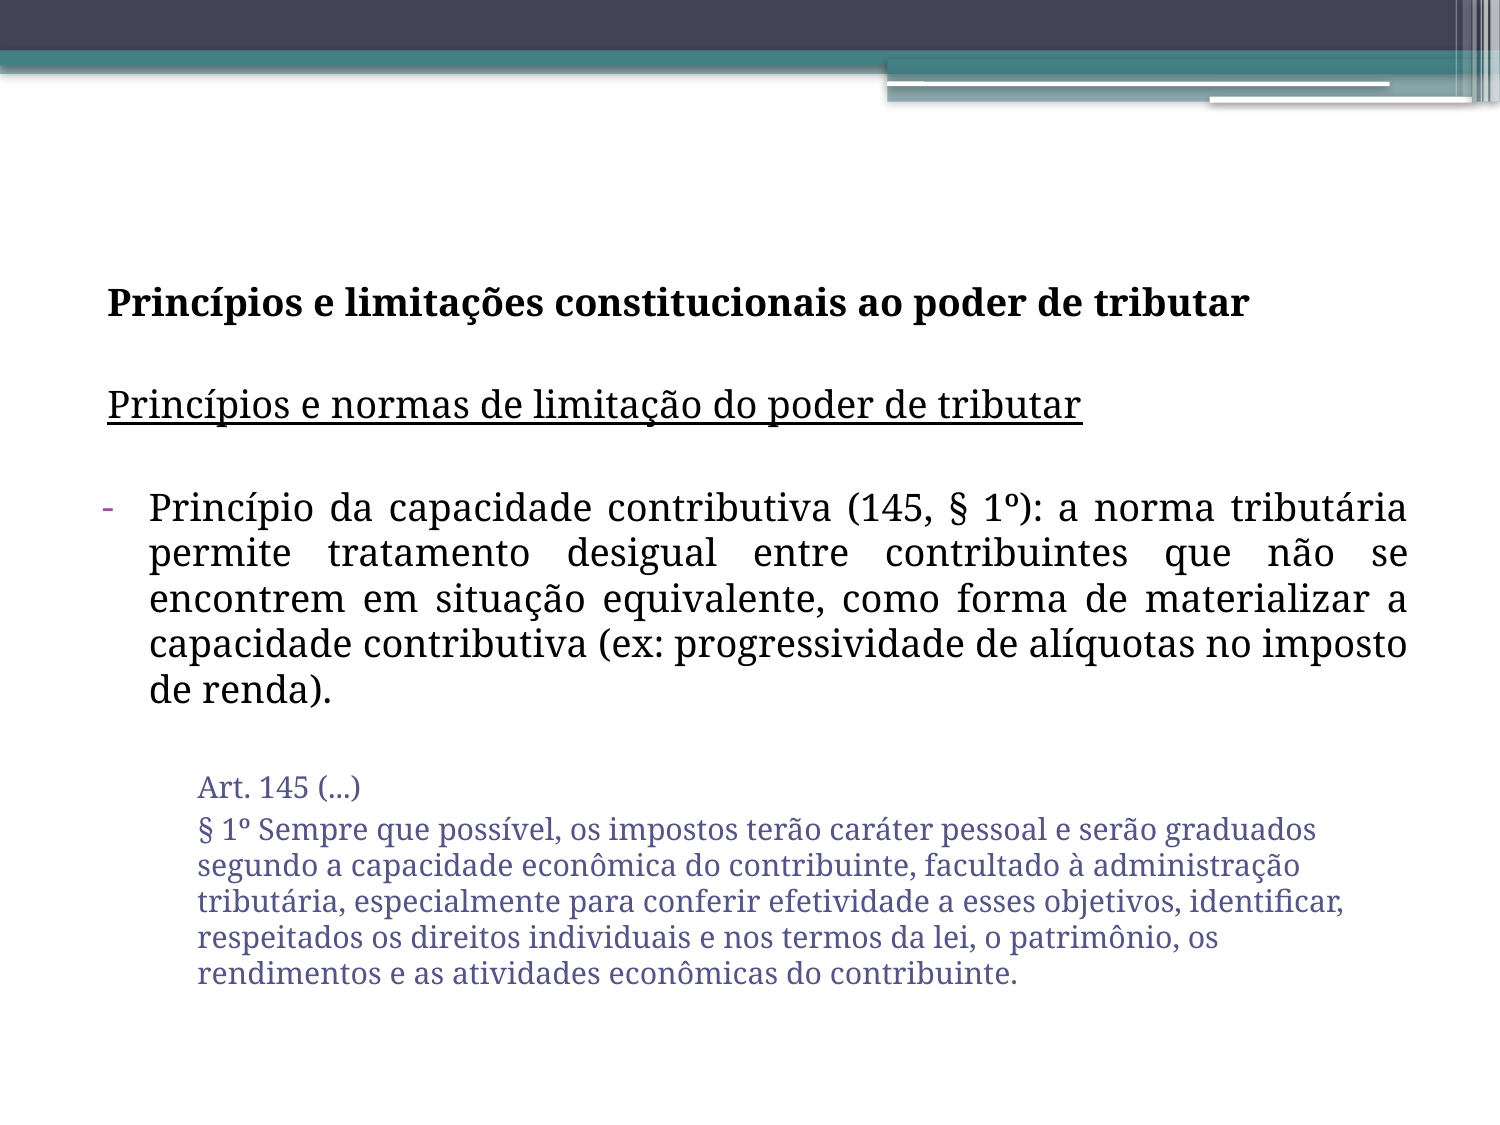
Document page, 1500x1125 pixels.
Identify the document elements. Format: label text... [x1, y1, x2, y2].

list Princípios e limitações constitucionais ao poder de tributar Princípios e normas de limitação do poder de tributar Princípio da capacidade contributiva (145, § 1º): a norma tributária permite tratamento desigual entre contribuintes que não se encontrem em situação equivalente, como forma de materializar a capacidade contributiva (ex: progressividade de alíquotas no imposto de renda). Art. 145 (...) § 1º Sempre que possível, os impostos terão caráter pessoal e serão graduados segundo a capacidade econômica do contribuinte, facultado à administração tributária, especialmente para conferir efetividade a esses objetivos, identificar, respeitados os direitos individuais e nos termos da lei, o patrimônio, os rendimentos e as atividades econômicas do contribuinte. [75, 219, 1425, 1079]
